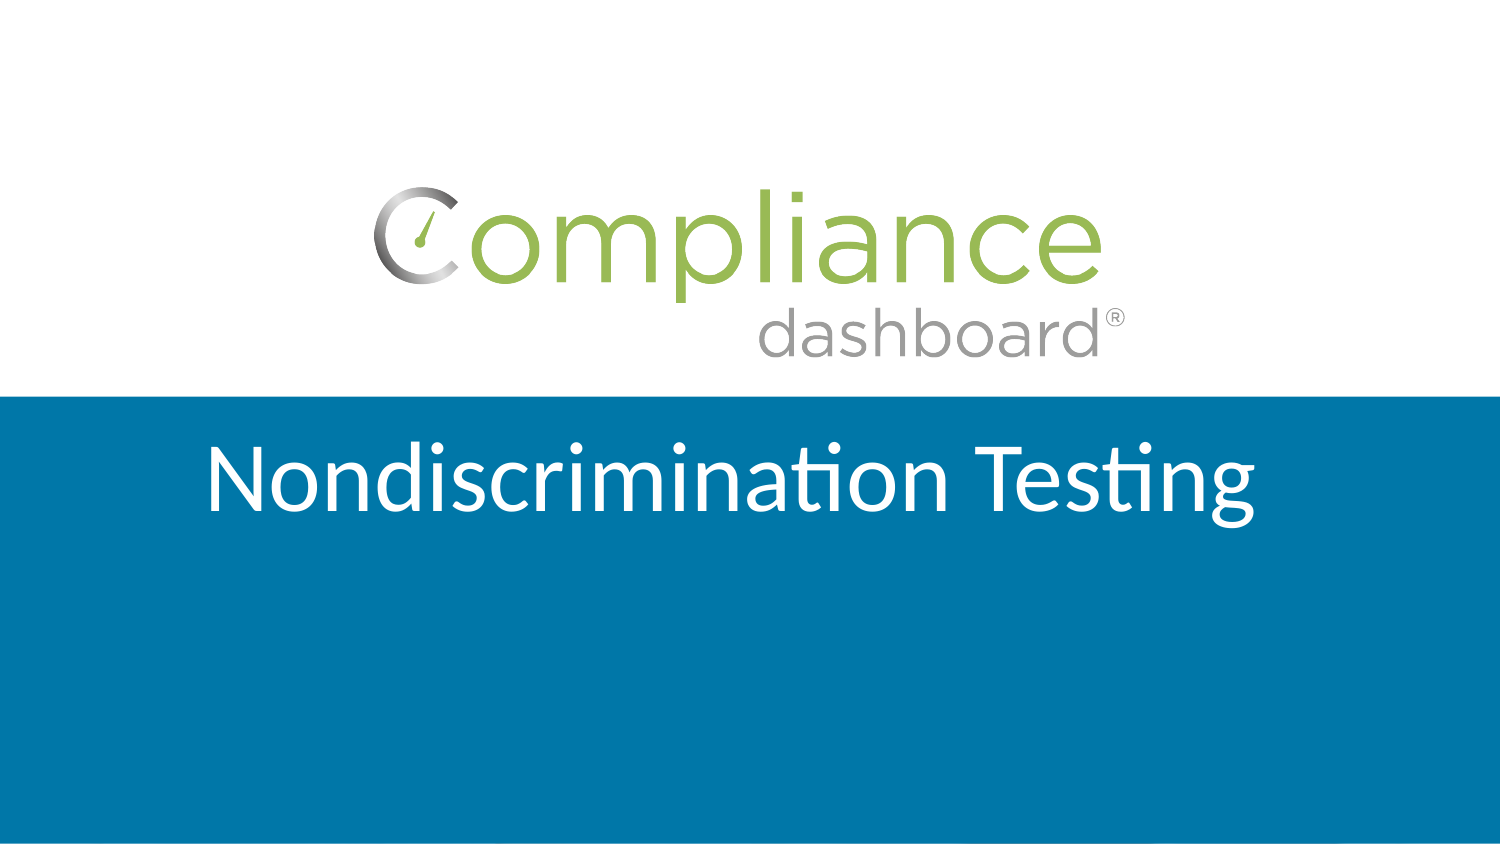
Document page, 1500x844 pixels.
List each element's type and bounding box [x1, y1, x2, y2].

text_box [0, 0, 1500, 396]
picture [374, 174, 1126, 373]
text_box [0, 396, 1500, 844]
